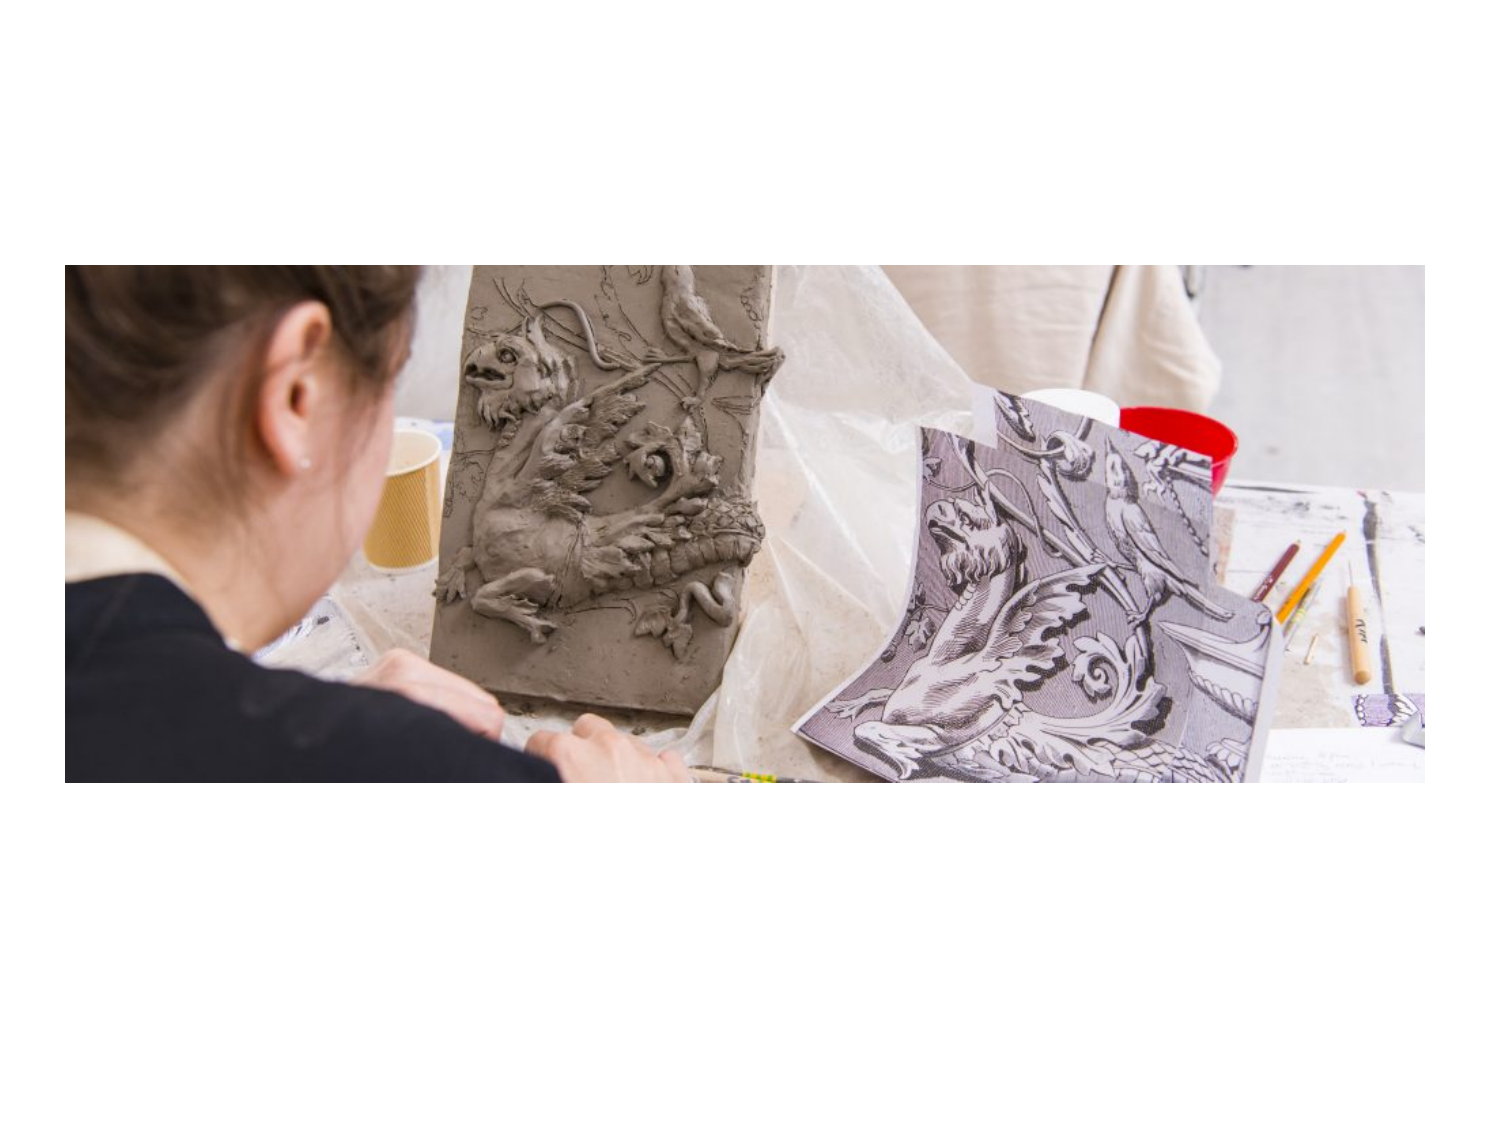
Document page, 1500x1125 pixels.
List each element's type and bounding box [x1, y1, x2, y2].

picture [65, 265, 1426, 783]
